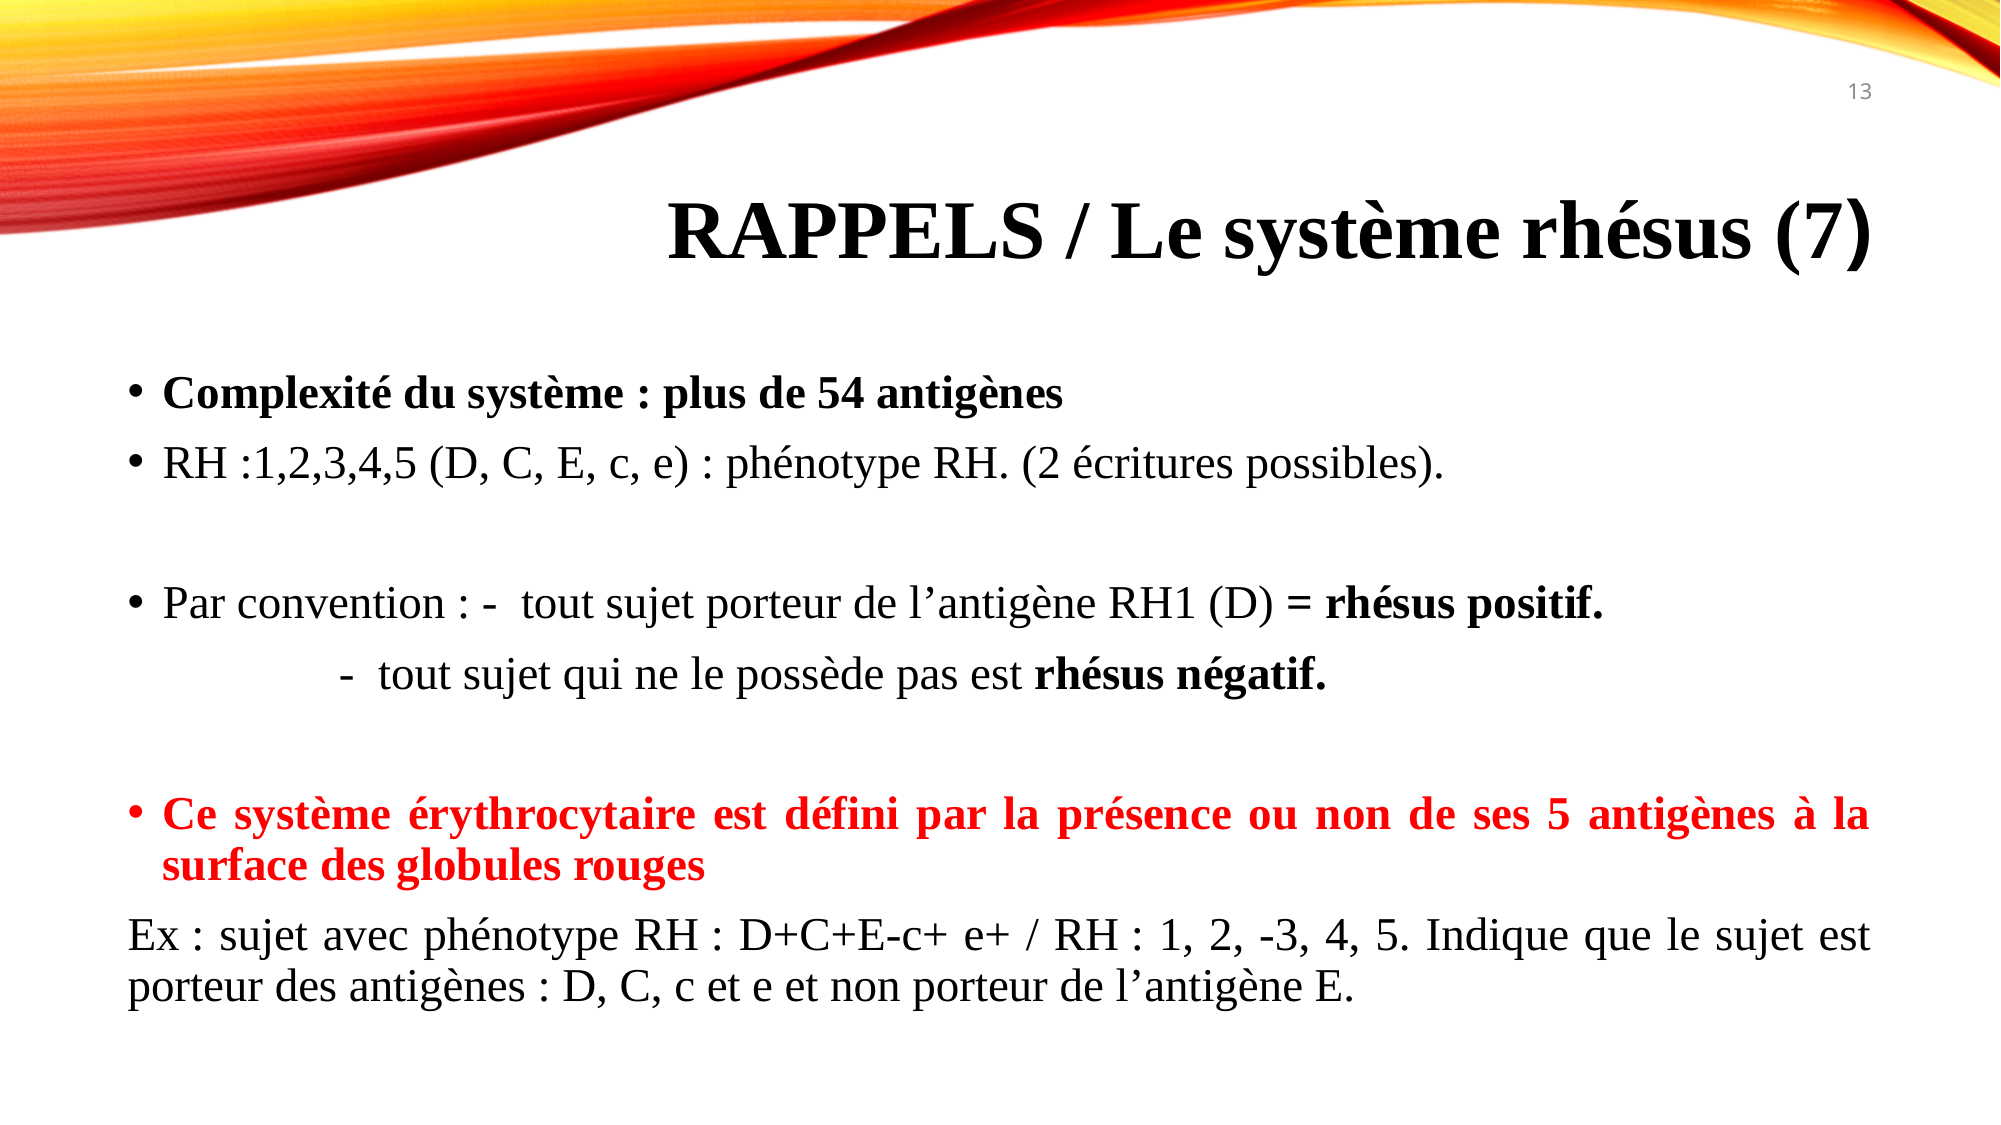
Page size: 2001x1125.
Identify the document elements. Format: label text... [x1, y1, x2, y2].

list Complexité du système : plus de 54 antigènes RH :1,2,3,4,5 (D, C, E, c, e) : phénotype RH. (2 écritures possibles). Par convention : - tout sujet porteur de l’antigène RH1 (D) = rhésus positif. - tout sujet qui ne le possède pas est rhésus négatif. Ce système érythrocytaire est défini par la présence ou non de ses 5 antigènes à la surface des globules rouges Ex : sujet avec phénotype RH : D+C+E-c+ e+ / RH : 1, 2, -3, 4, 5. Indique que le sujet est porteur des antigènes : D, C, c et e et non porteur de l’antigène E. [112, 360, 1888, 1021]
picture [0, 0, 2000, 237]
slide_number 13 [1437, 62, 1888, 123]
title RAPPELS / Le système rhésus (7) [474, 125, 1888, 338]
